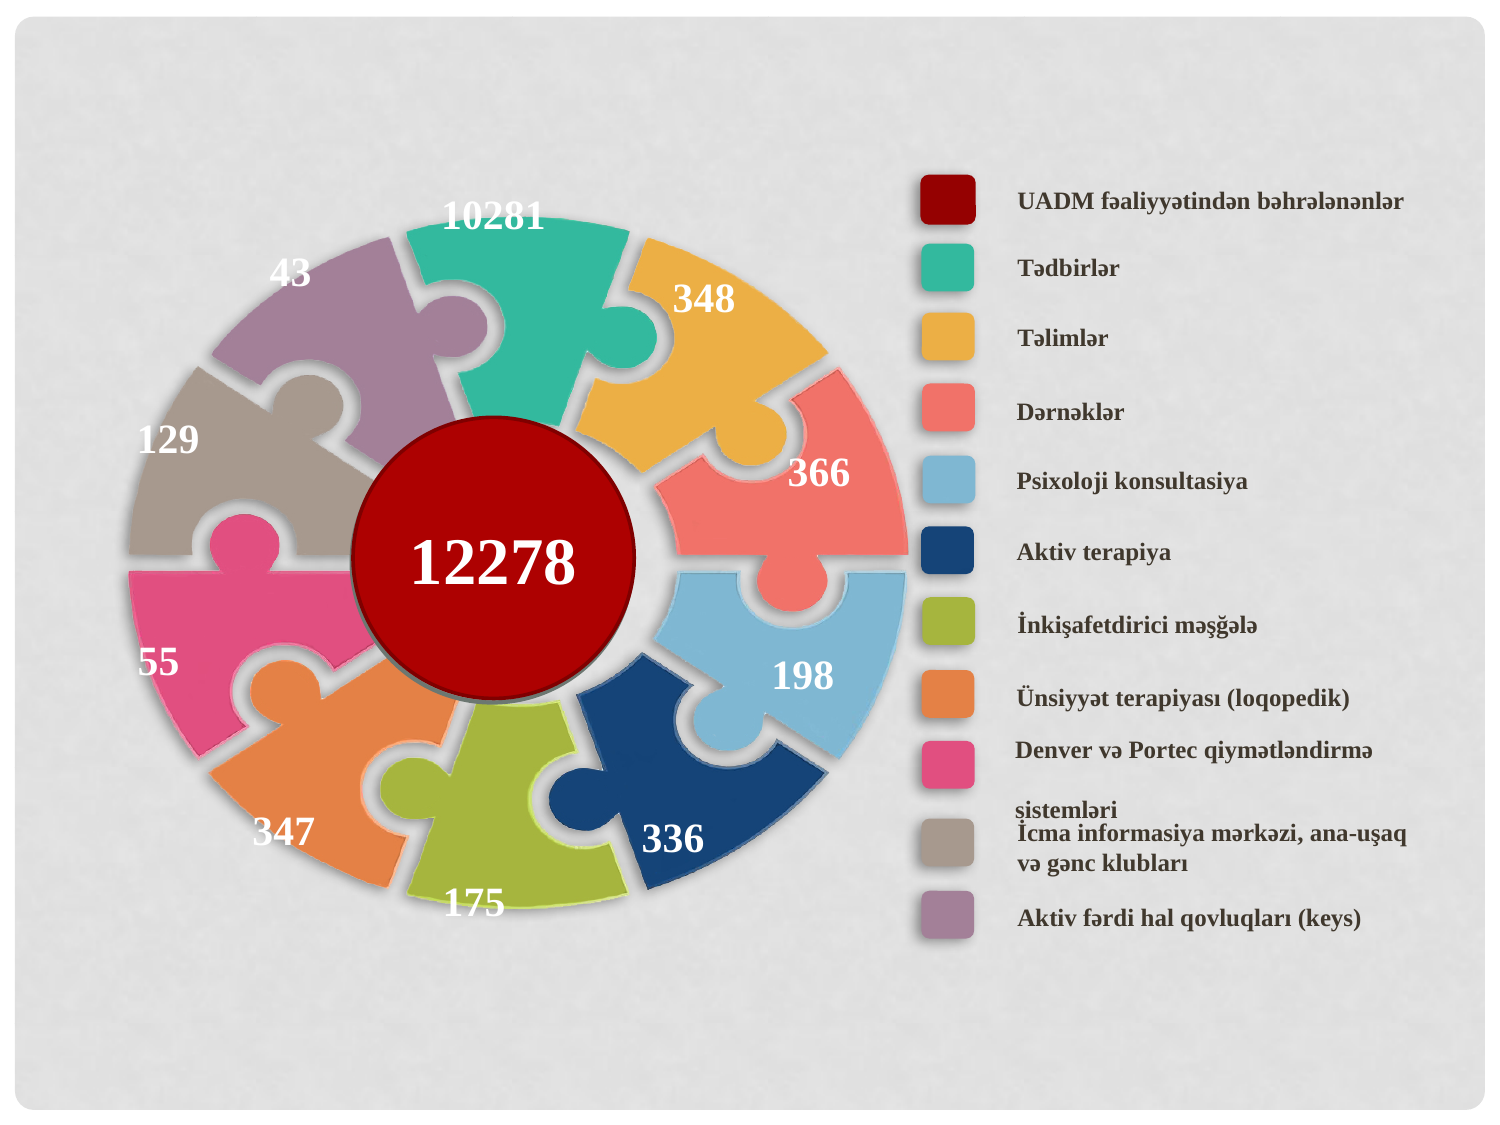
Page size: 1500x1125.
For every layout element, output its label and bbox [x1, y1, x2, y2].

text_box [72, 167, 1428, 958]
